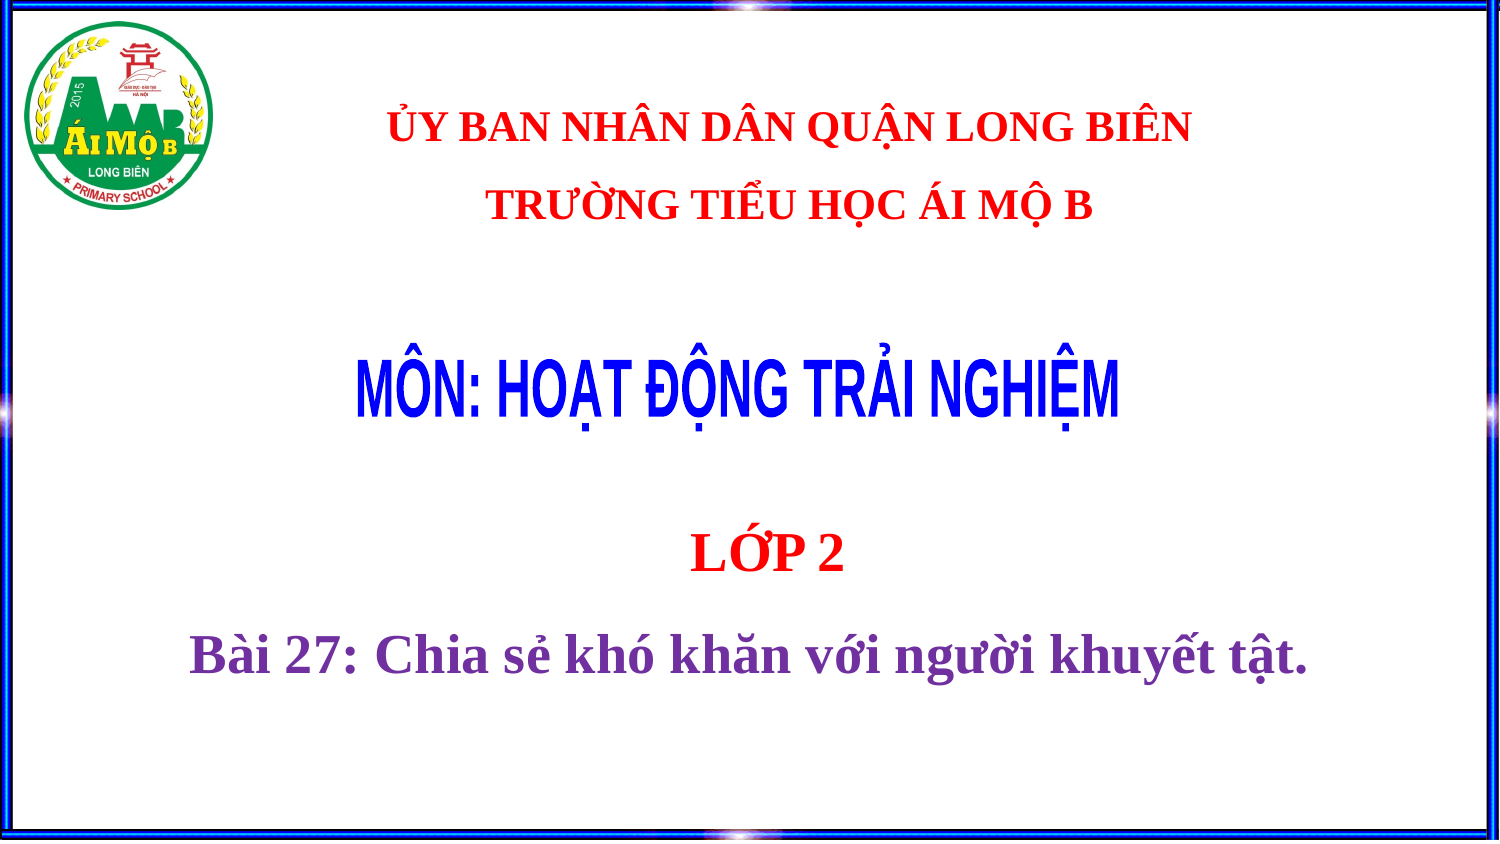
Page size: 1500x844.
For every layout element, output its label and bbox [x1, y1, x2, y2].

text_box [0, 0, 1500, 840]
picture [24, 21, 213, 210]
